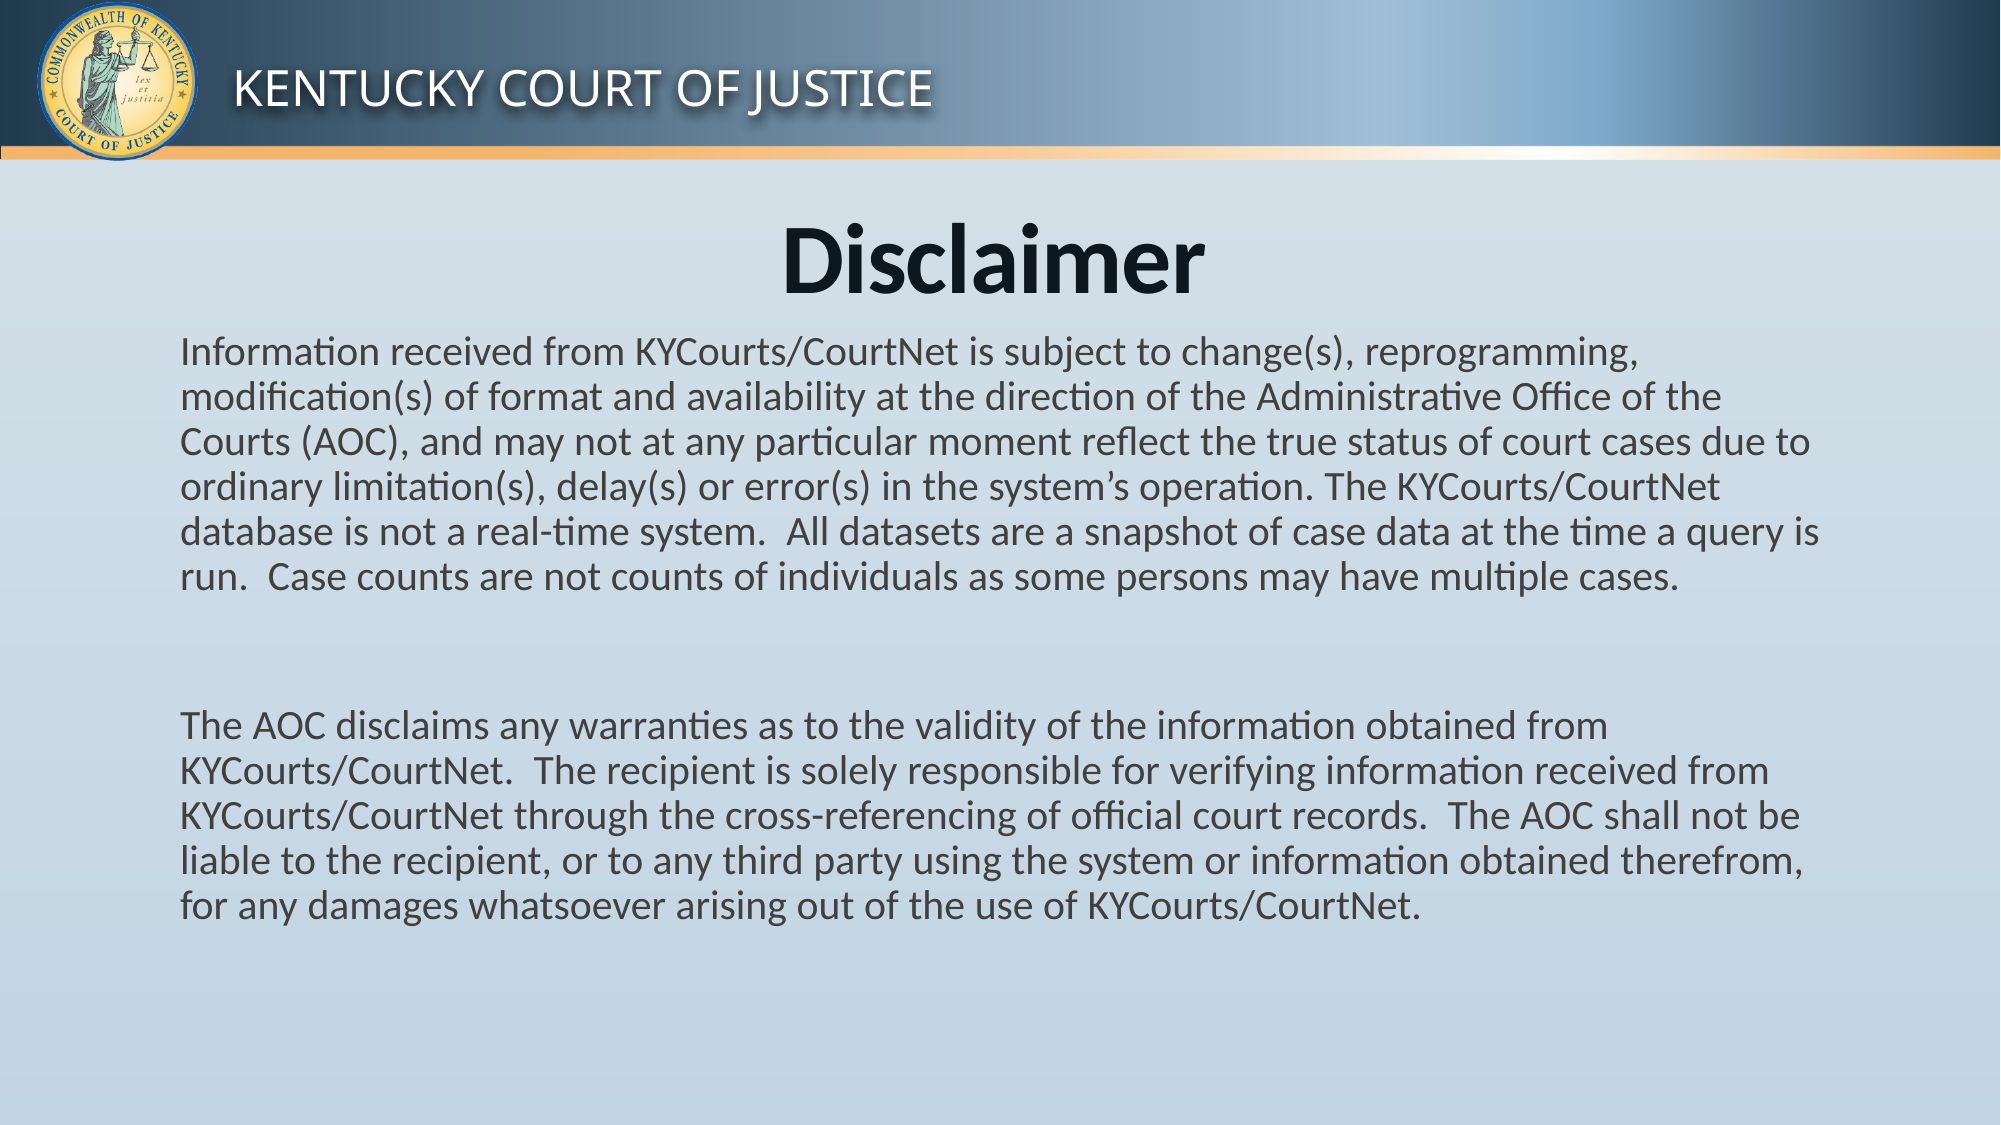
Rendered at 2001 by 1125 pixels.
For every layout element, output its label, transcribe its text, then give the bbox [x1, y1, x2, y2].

list Information received from KYCourts/CourtNet is subject to change(s), reprogramming, modification(s) of format and availability at the direction of the Administrative Office of the Courts (AOC), and may not at any particular moment reflect the true status of court cases due to ordinary limitation(s), delay(s) or error(s) in the system’s operation. The KYCourts/CourtNet database is not a real-time system. All datasets are a snapshot of case data at the time a query is run. Case counts are not counts of individuals as some persons may have multiple cases. The AOC disclaims any warranties as to the validity of the information obtained from KYCourts/CourtNet. The recipient is solely responsible for verifying information received from KYCourts/CourtNet through the cross-referencing of official court records. The AOC shall not be liable to the recipient, or to any third party using the system or information obtained therefrom, for any damages whatsoever arising out of the use of KYCourts/CourtNet. [180, 321, 1830, 1082]
title Disclaimer [180, 204, 1830, 321]
picture [0, 0, 2000, 190]
